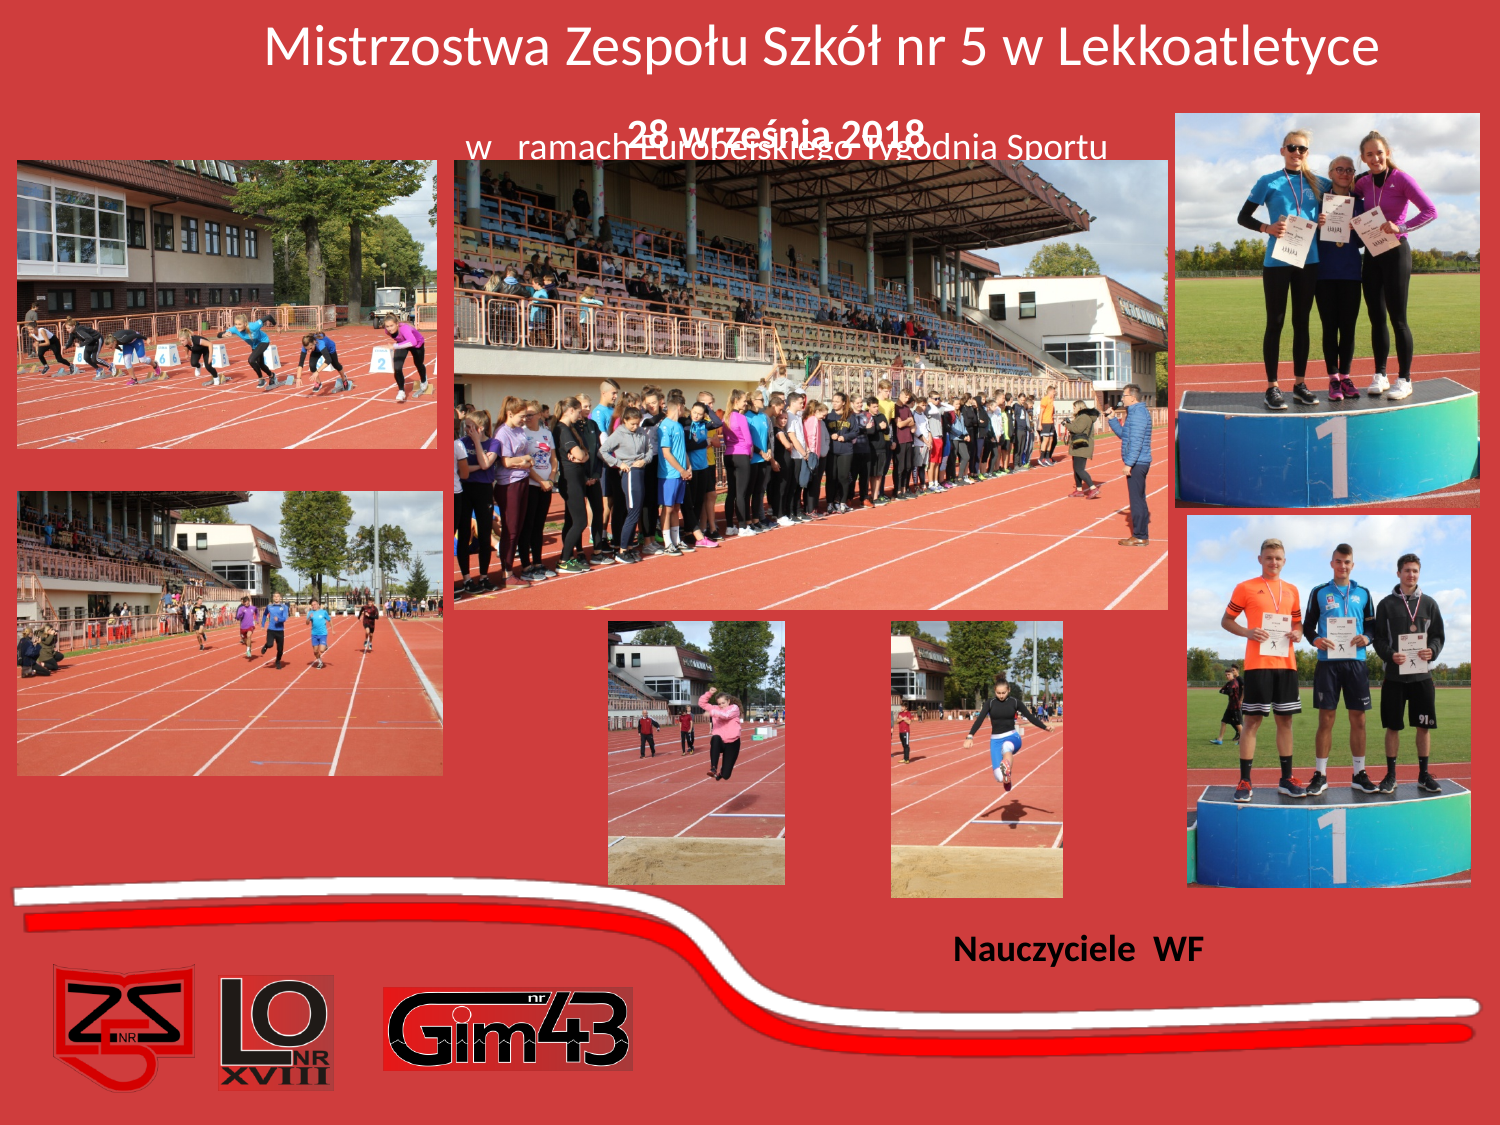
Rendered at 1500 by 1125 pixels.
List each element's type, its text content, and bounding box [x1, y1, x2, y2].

picture [1174, 113, 1480, 508]
picture [17, 160, 438, 449]
picture [0, 514, 1500, 1093]
picture [17, 491, 444, 776]
picture [454, 160, 1168, 610]
text_box Mistrzostwa Zespołu Szkół nr 5 w Lekkoatletyce w ramach Europejskiego Tygodnia Sportu [76, 0, 1447, 175]
